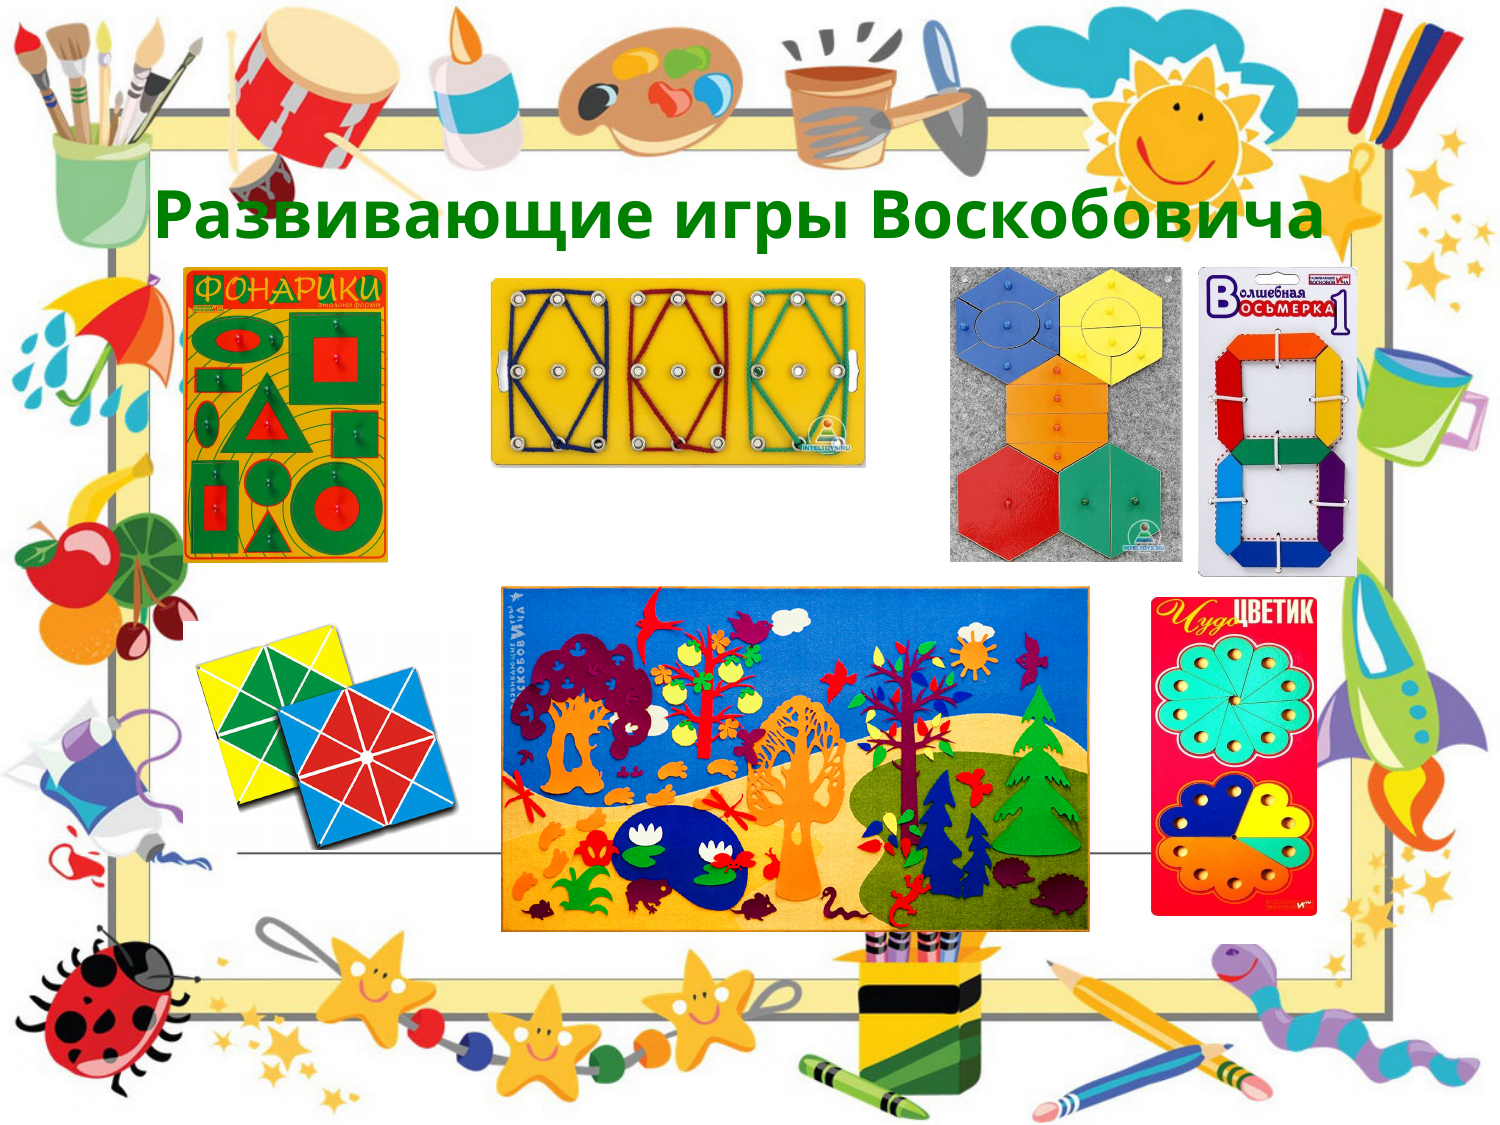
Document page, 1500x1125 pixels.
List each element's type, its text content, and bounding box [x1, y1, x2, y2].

title Развивающие игры Воскобовича [74, 136, 1426, 268]
table_header [1034, 870, 1293, 942]
picture [0, 0, 1500, 1125]
